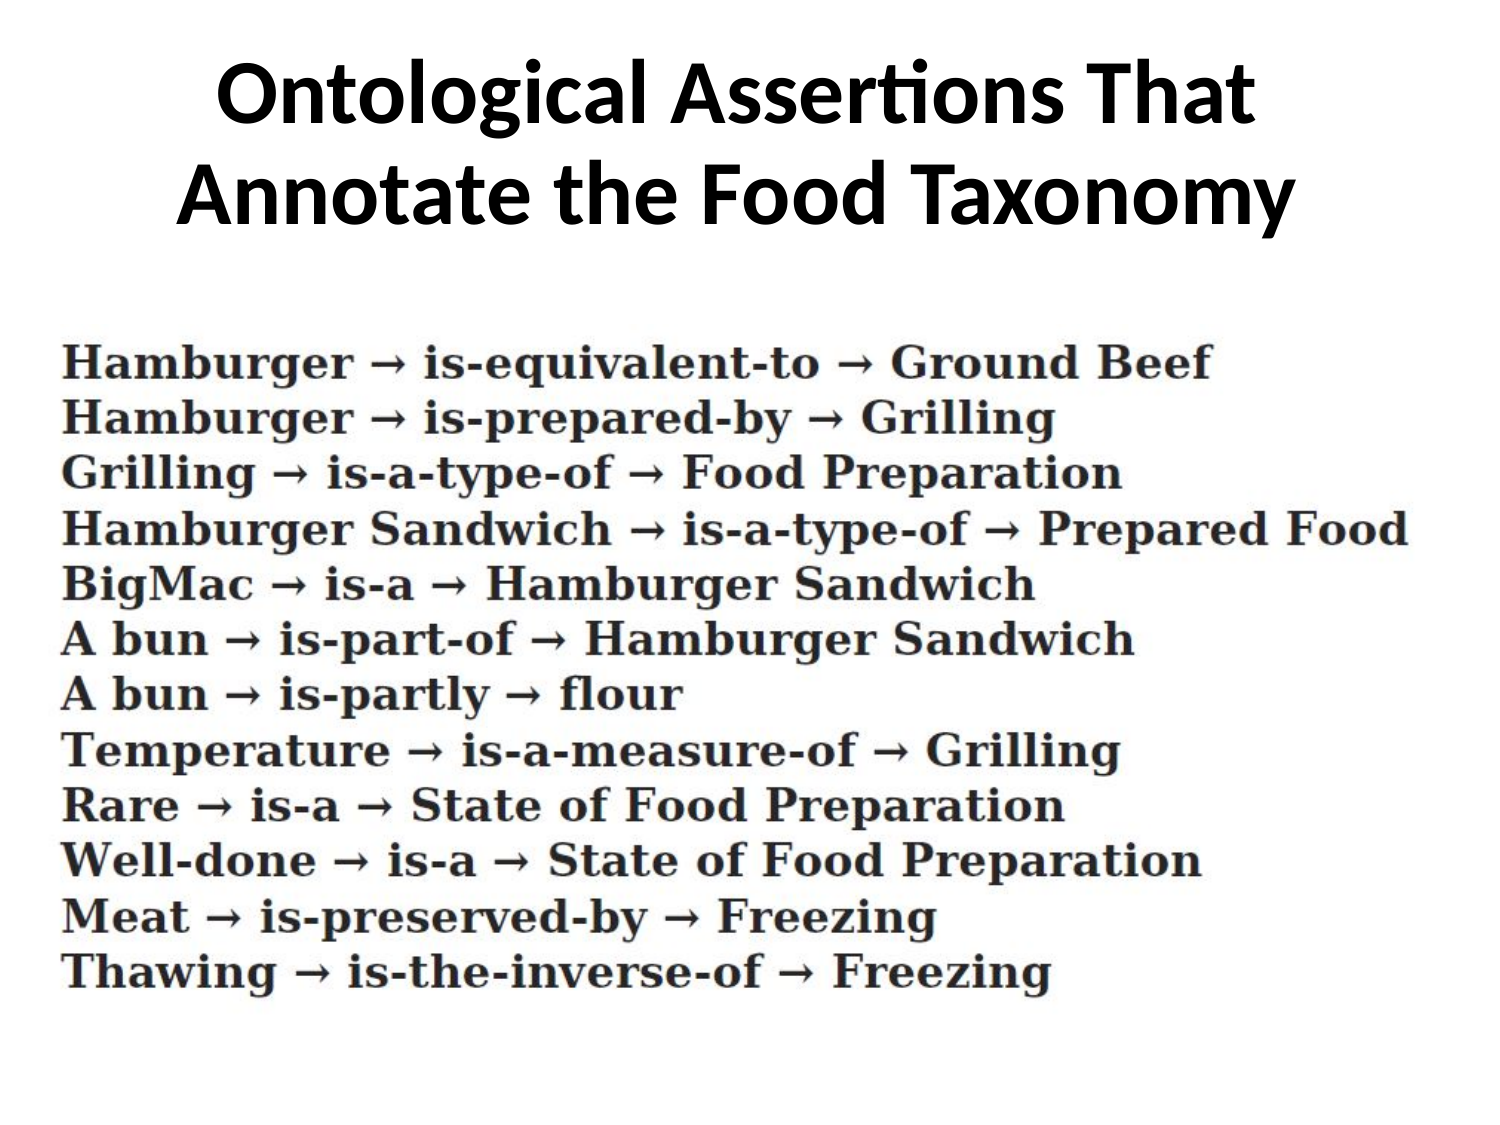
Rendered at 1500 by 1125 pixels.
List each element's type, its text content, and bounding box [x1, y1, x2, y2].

picture [37, 324, 1437, 1028]
title Ontological Assertions That Annotate the Food Taxonomy [125, 50, 1350, 238]
